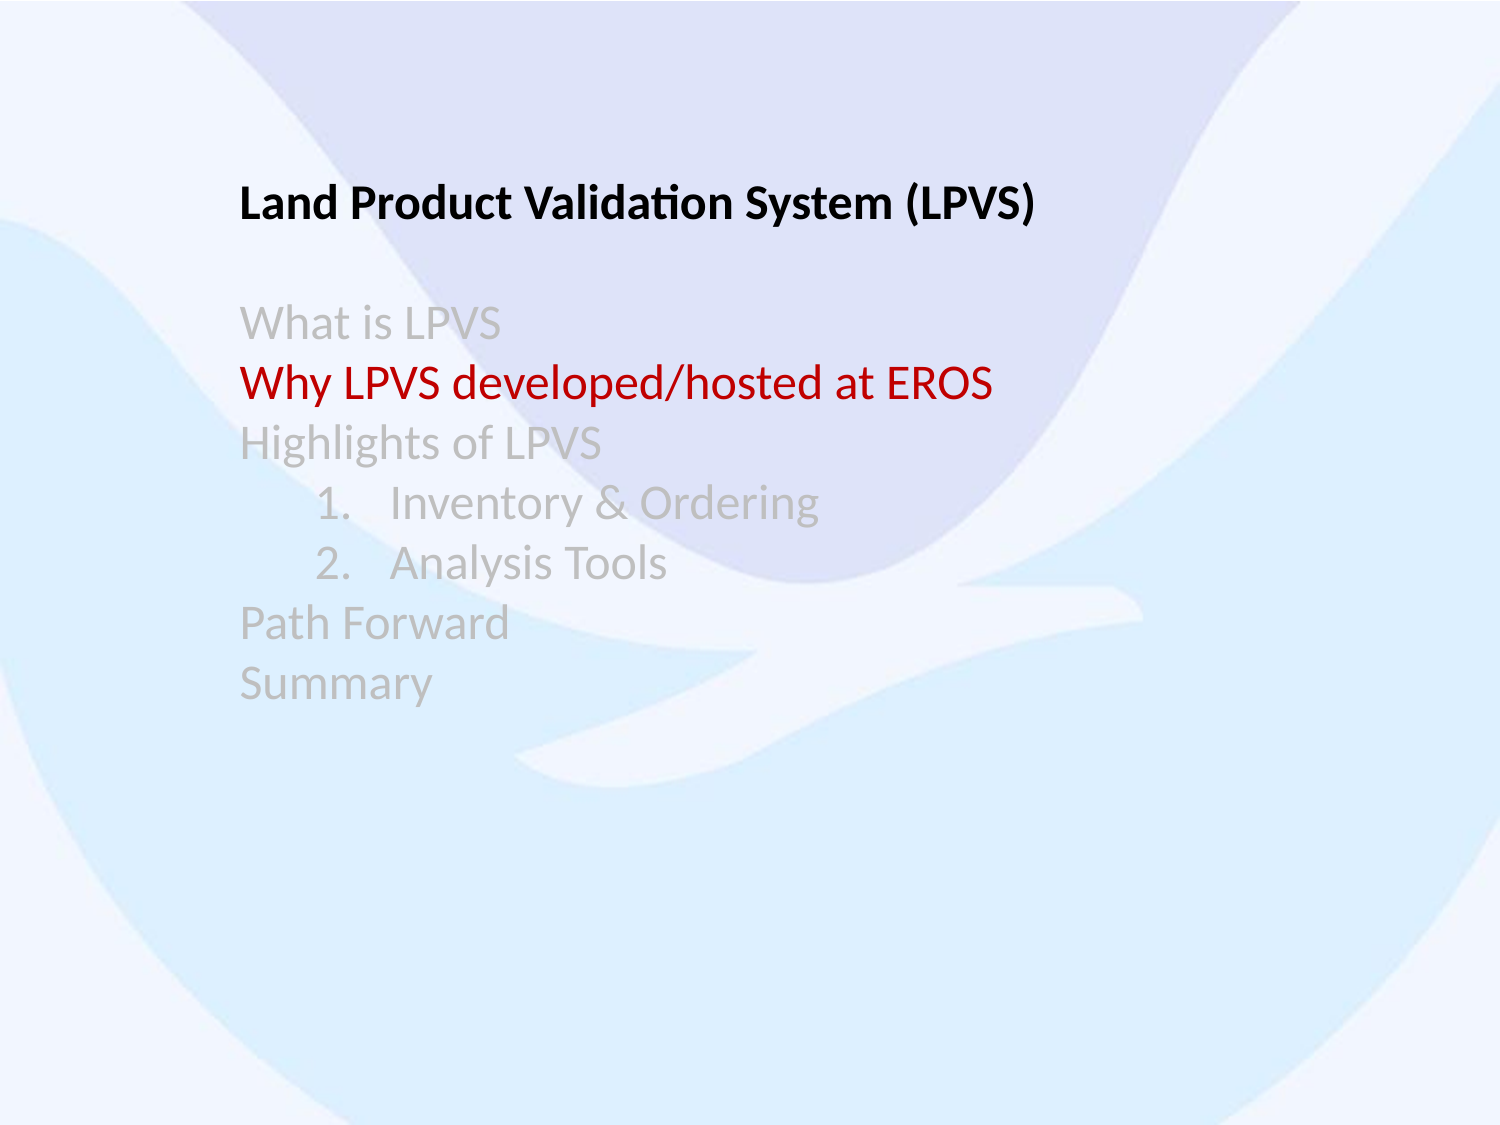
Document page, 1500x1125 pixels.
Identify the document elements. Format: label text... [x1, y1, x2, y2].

text_box Land Product Validation System (LPVS) What is LPVS Why LPVS developed/hosted at EROS Highlights of LPVS Inventory & Ordering Analysis Tools Path Forward Summary [224, 162, 1300, 958]
picture [0, 1, 1500, 1125]
